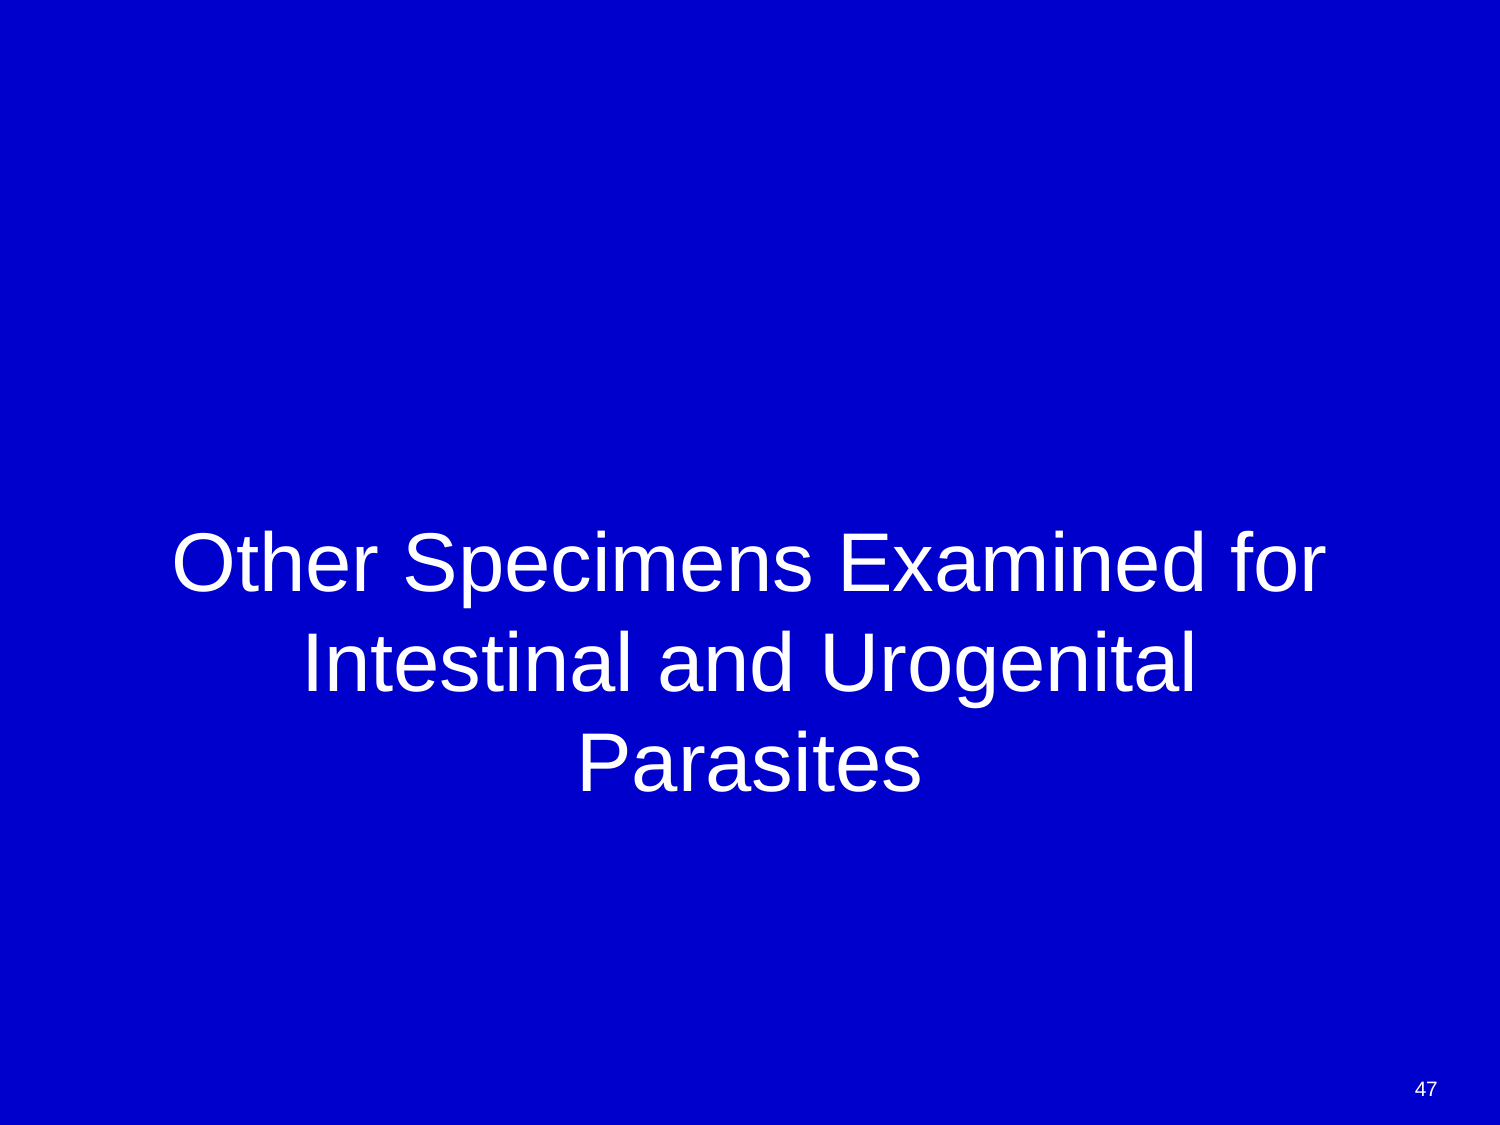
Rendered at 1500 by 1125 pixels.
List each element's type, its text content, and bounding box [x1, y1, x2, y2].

list Other Specimens Examined for Intestinal and Urogenital Parasites [111, 249, 1388, 982]
